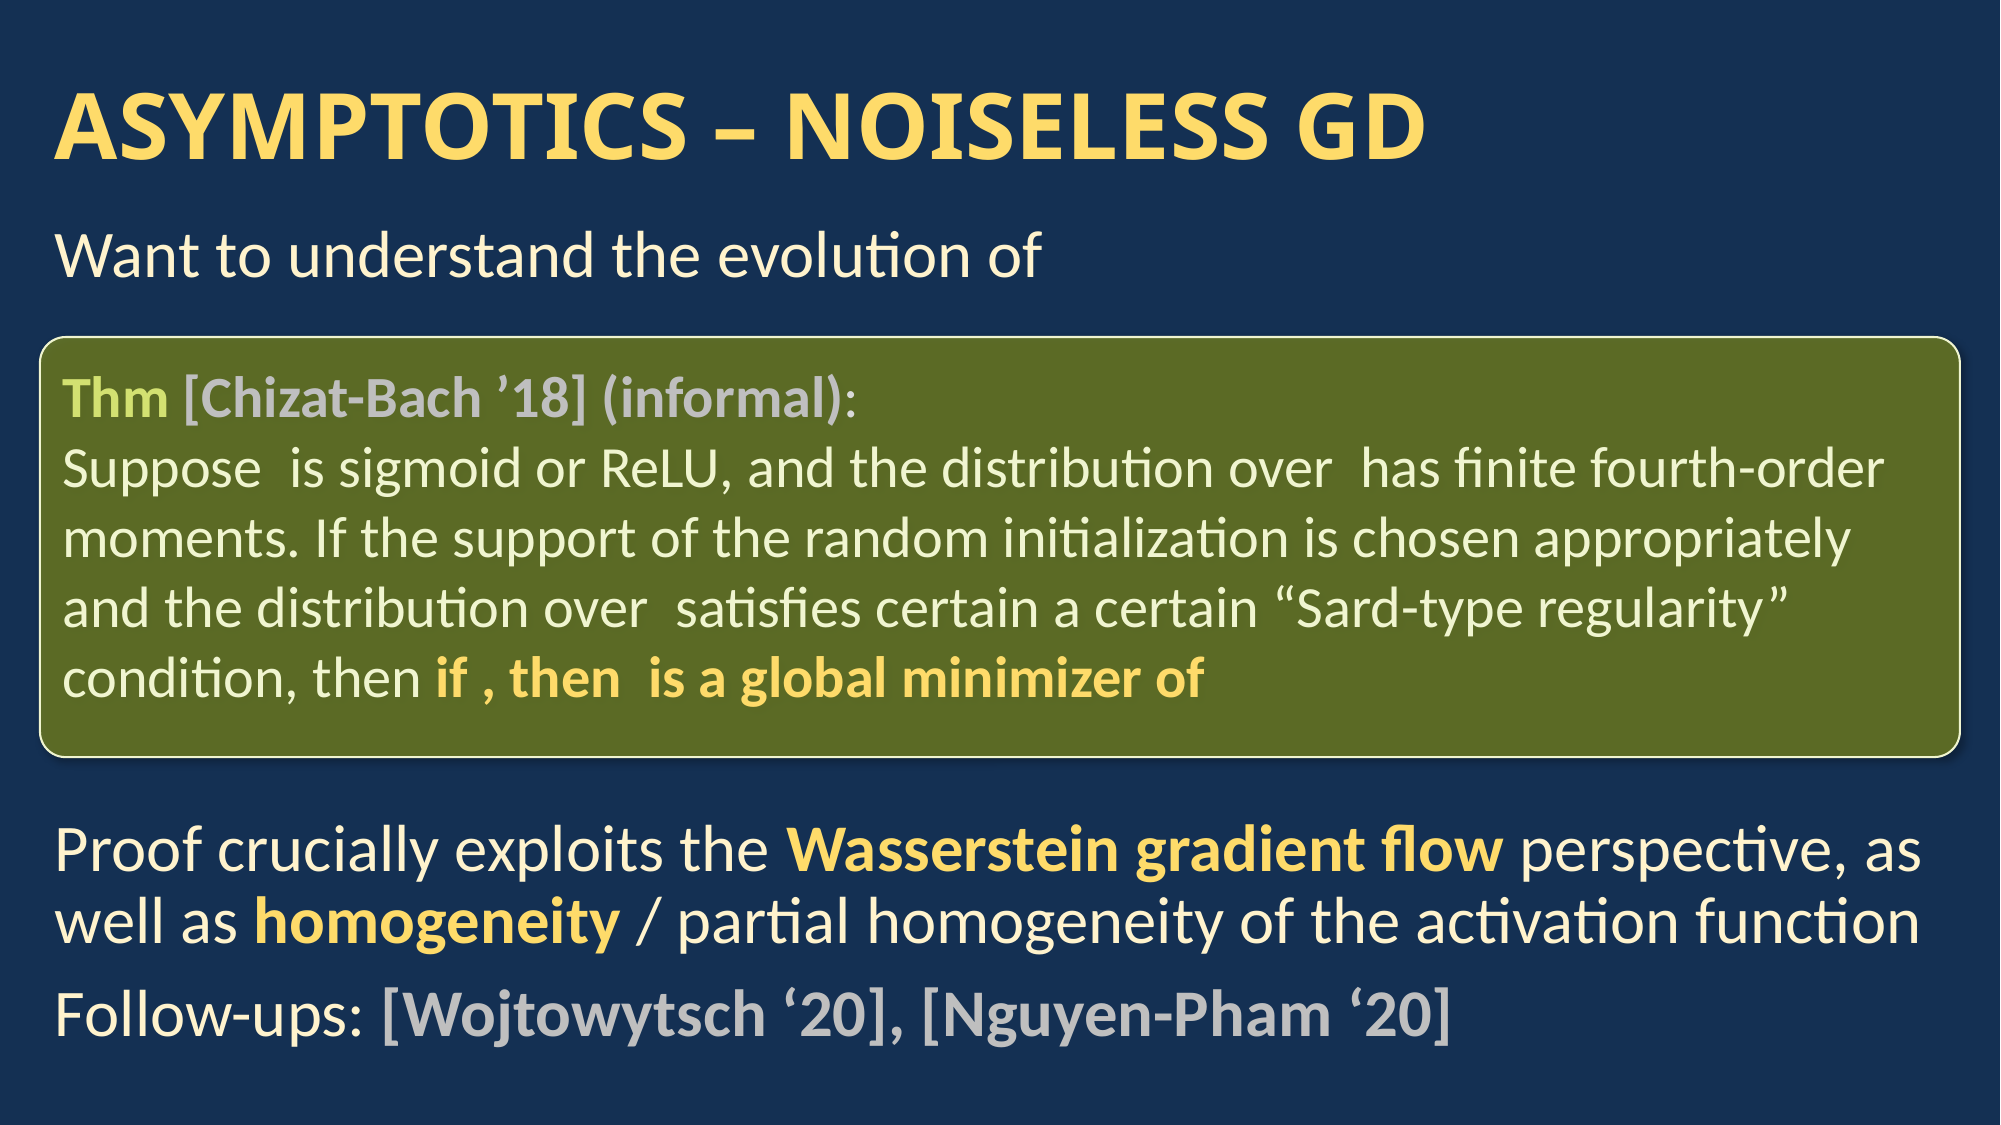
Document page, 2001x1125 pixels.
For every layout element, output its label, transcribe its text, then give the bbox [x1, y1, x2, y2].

title ASYMPTOTICS – NOISELESS GD [39, 46, 1960, 213]
